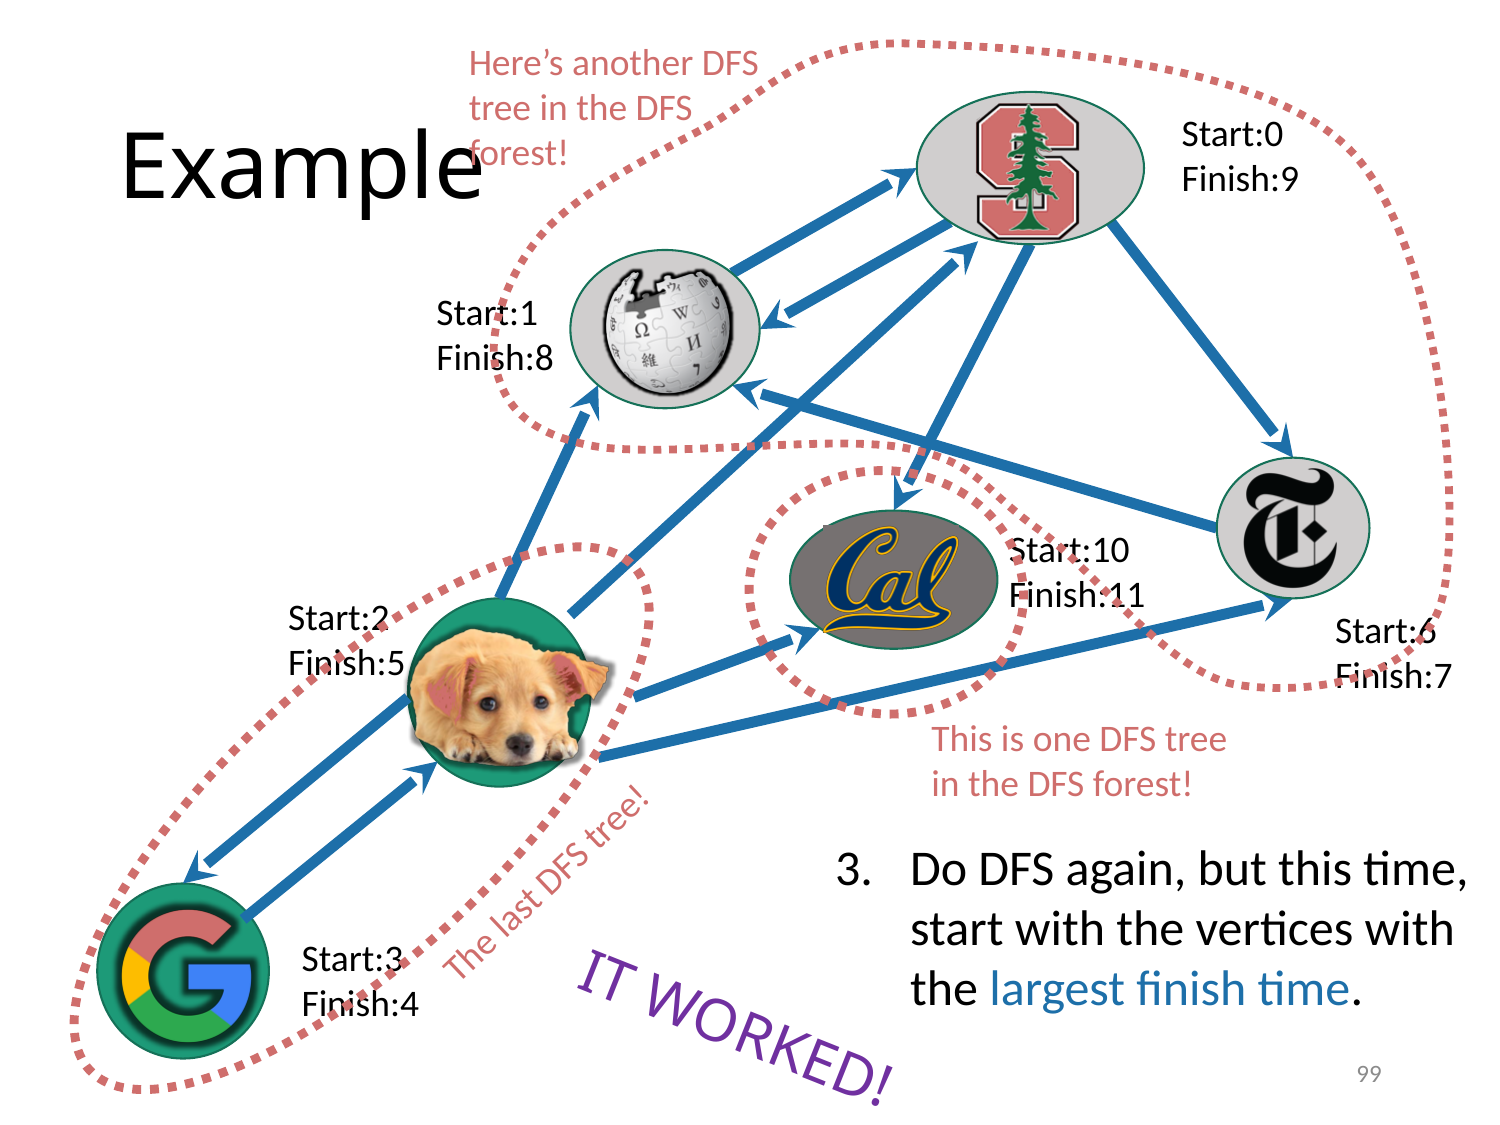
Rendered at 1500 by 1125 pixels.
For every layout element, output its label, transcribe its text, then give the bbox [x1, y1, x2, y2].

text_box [1110, 221, 1294, 457]
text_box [182, 697, 408, 884]
text_box Start:3 Finish:4 [312, 926, 474, 1031]
text_box [814, 42, 1451, 689]
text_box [598, 598, 1294, 758]
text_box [979, 246, 1031, 385]
text_box IT WORKED! [555, 920, 984, 1125]
text_box [126, 807, 182, 883]
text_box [499, 385, 599, 599]
text_box [492, 181, 732, 385]
slide_number 99 [1059, 1042, 1397, 1103]
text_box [243, 761, 438, 920]
text_box Here’s another DFS tree in the DFS forest! [454, 30, 814, 181]
text_box Start:6 Finish:7 [1320, 598, 1500, 703]
text_box [998, 529, 1025, 598]
text_box Start:2 Finish:5 [273, 585, 448, 691]
text_box Start:1 Finish:8 [421, 280, 510, 386]
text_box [570, 241, 979, 385]
text_box [426, 563, 499, 598]
title Example [1121, 59, 1397, 220]
text_box The last DFS tree! [416, 758, 718, 1006]
text_box [73, 935, 258, 1091]
text_box Start:0 Finish:9 [1277, 101, 1354, 152]
text_box Do DFS again, but this time, start with the vertices with the largest finish time. [820, 827, 1500, 1023]
text_box This is one DFS tree in the DFS forest! [916, 758, 1277, 812]
title Example [103, 59, 604, 278]
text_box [1216, 457, 1370, 599]
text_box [759, 221, 916, 241]
text_box [269, 797, 568, 1054]
text_box Start:10 Finish:11 [1003, 529, 1110, 598]
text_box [369, 598, 634, 797]
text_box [633, 628, 821, 698]
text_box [570, 249, 760, 409]
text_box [732, 168, 916, 241]
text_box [790, 510, 998, 649]
text_box [289, 634, 369, 697]
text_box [732, 385, 1217, 529]
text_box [570, 409, 790, 616]
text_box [916, 91, 1144, 246]
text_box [97, 883, 269, 1059]
